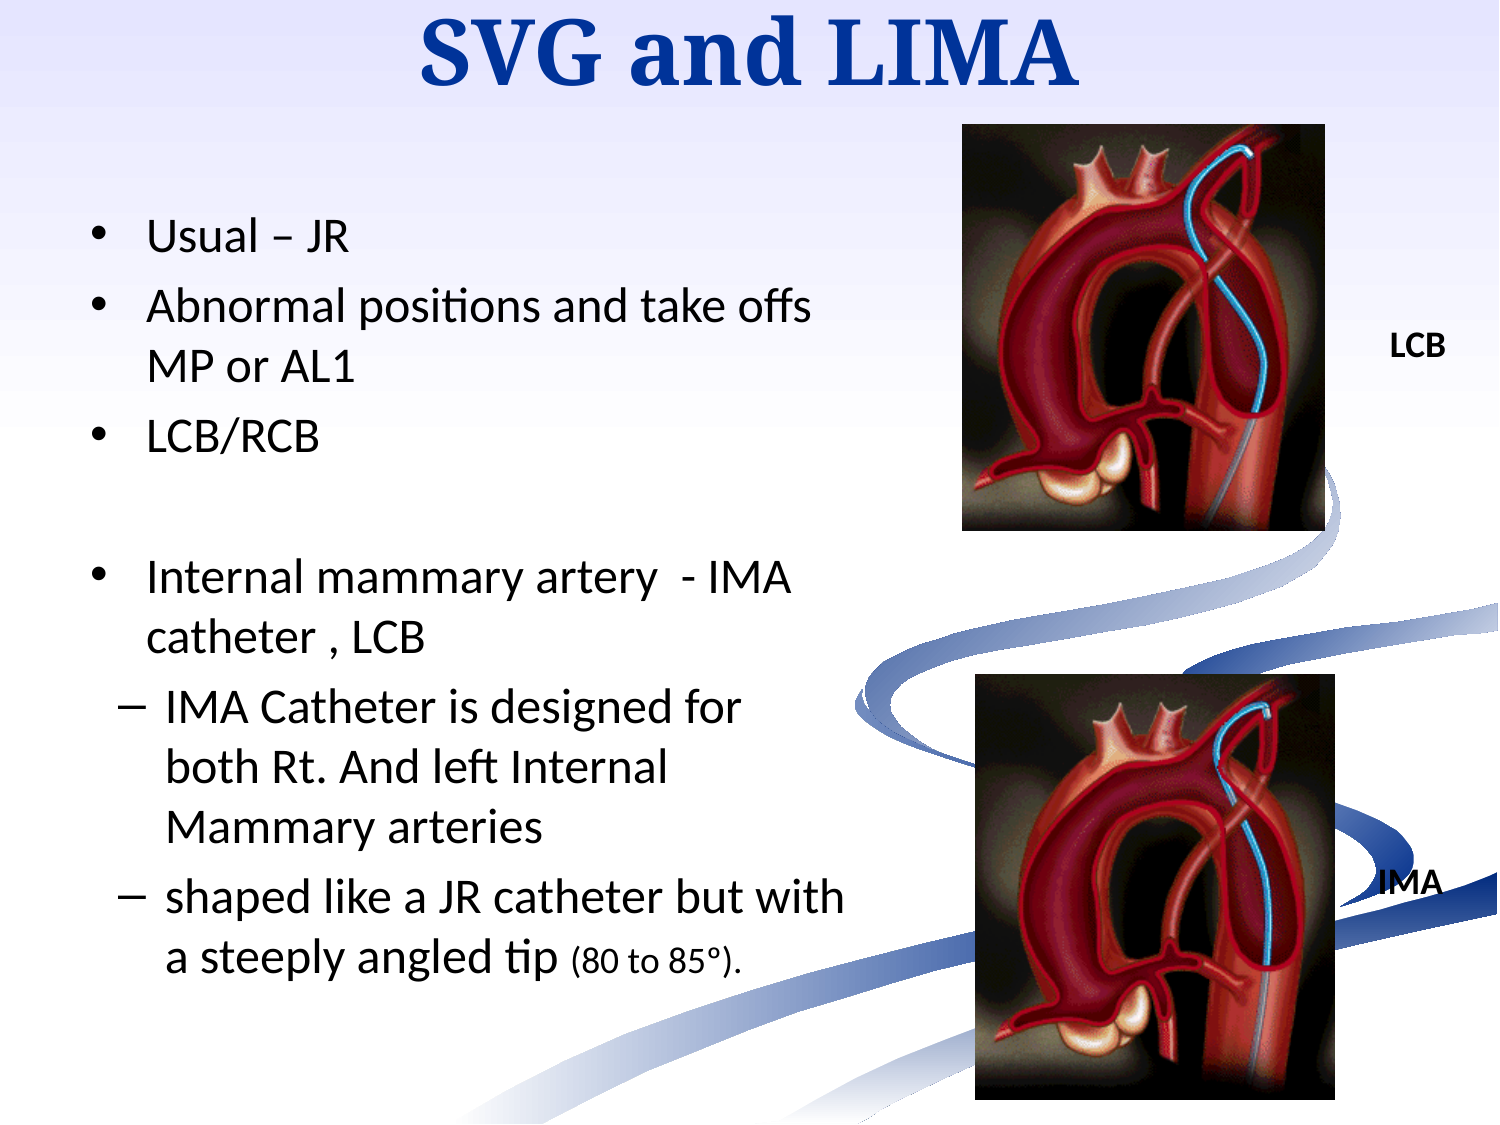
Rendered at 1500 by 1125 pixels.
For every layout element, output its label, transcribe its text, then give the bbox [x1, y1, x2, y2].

text_box IMA [1362, 849, 1467, 910]
text_box Usual – JR Abnormal positions and take offs MP or AL1 LCB/RCB Internal mammary artery - IMA catheter , LCB IMA Catheter is designed for both Rt. And left Internal Mammary arteries shaped like a JR catheter but with a steeply angled tip (80 to 85º). [75, 124, 863, 1005]
text_box LCB [1375, 312, 1462, 373]
picture [962, 124, 1326, 531]
title SVG and LIMA [74, 44, 1426, 163]
picture [974, 673, 1335, 1101]
